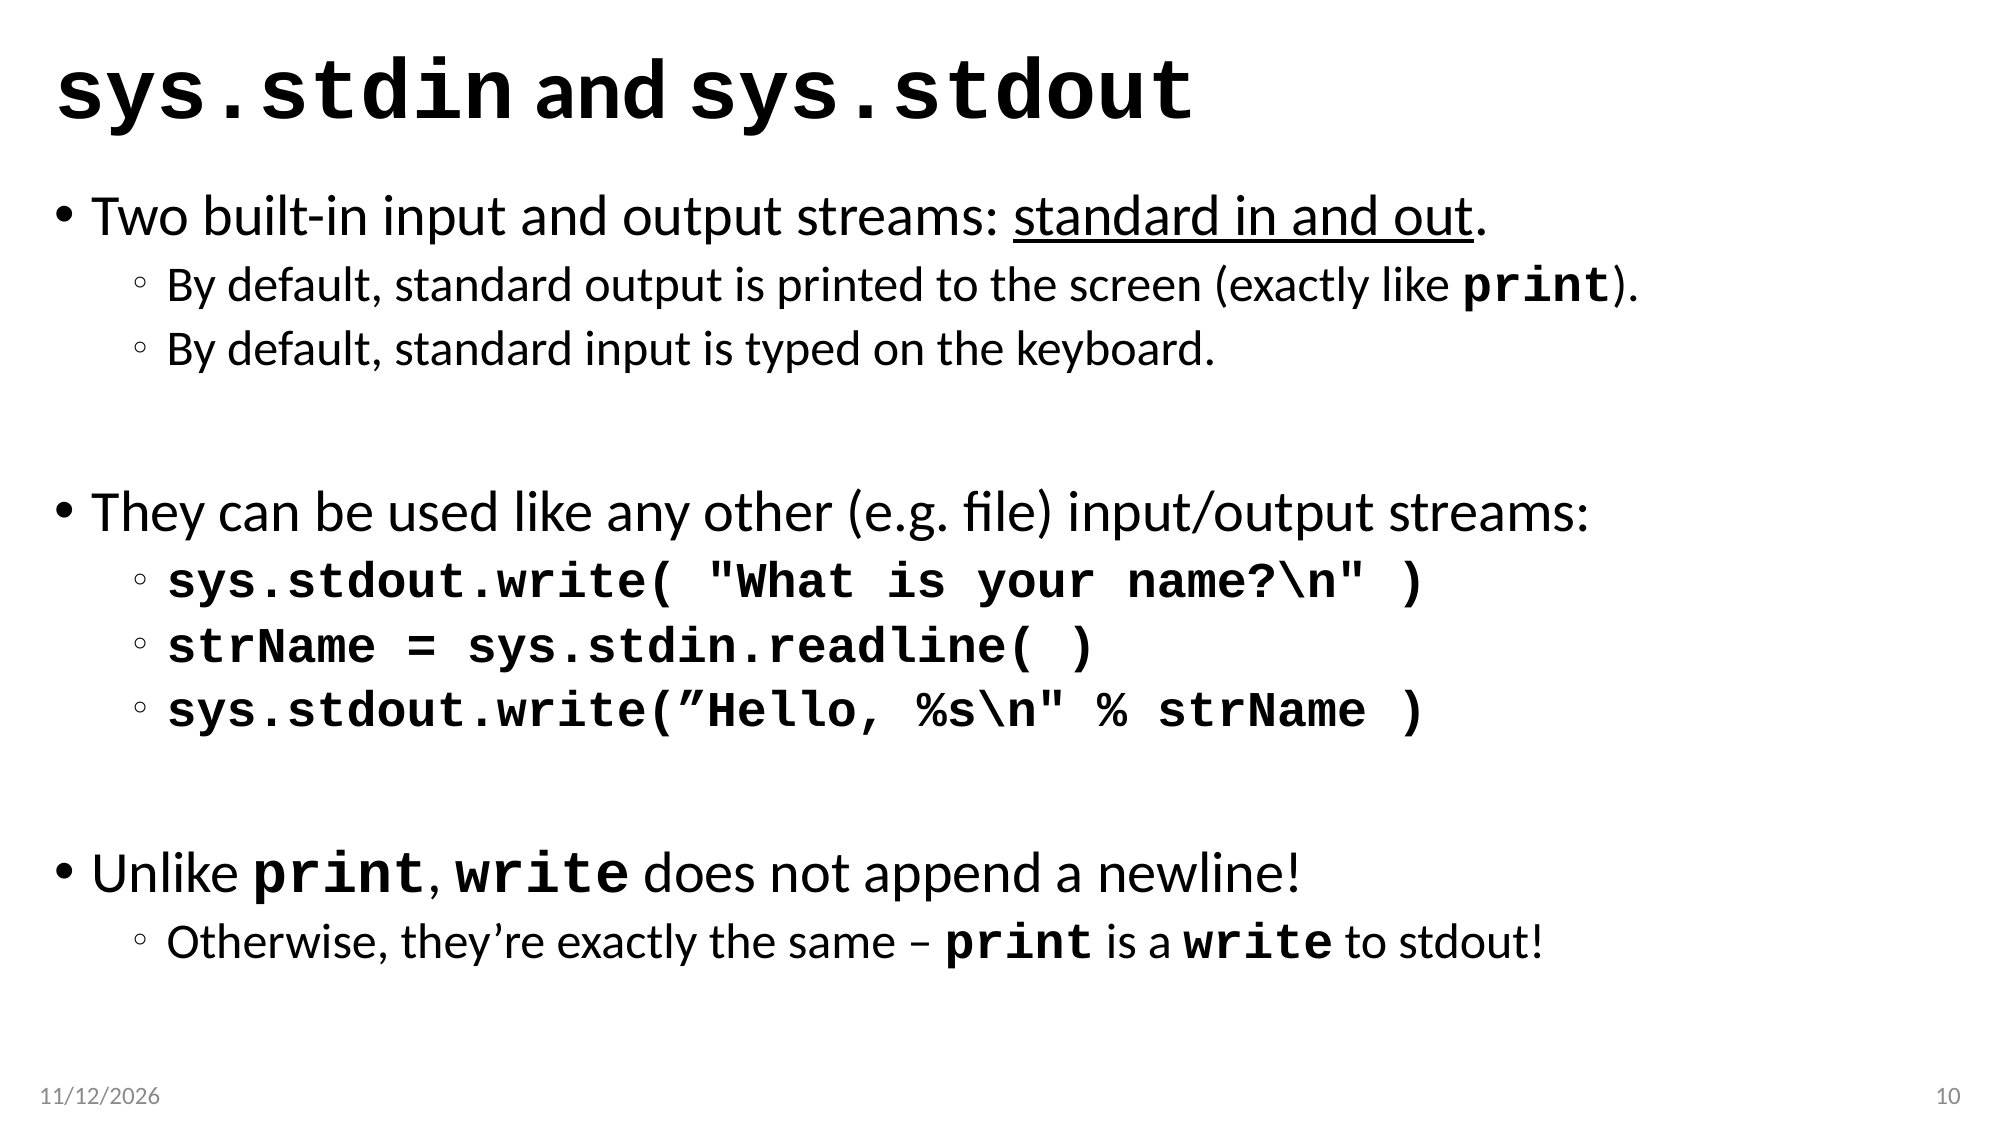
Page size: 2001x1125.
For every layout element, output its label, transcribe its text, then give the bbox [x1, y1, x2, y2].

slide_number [39, 1064, 490, 1125]
list Two built-in input and output streams: standard in and out. By default, standard output is printed to the screen (exactly like print). By default, standard input is typed on the keyboard. They can be used like any other (e.g. file) input/output streams: sys.stdout.write( "What is your name?\n" ) strName = sys.stdin.readline( ) sys.stdout.write(”Hello, %s\n" % strName ) Unlike print, write does not append a newline! Otherwise, they’re exactly the same – print is a write to stdout! [39, 177, 1961, 1065]
slide_number 10 [1510, 1064, 1961, 1125]
title sys.stdin and sys.stdout [39, 37, 1961, 145]
